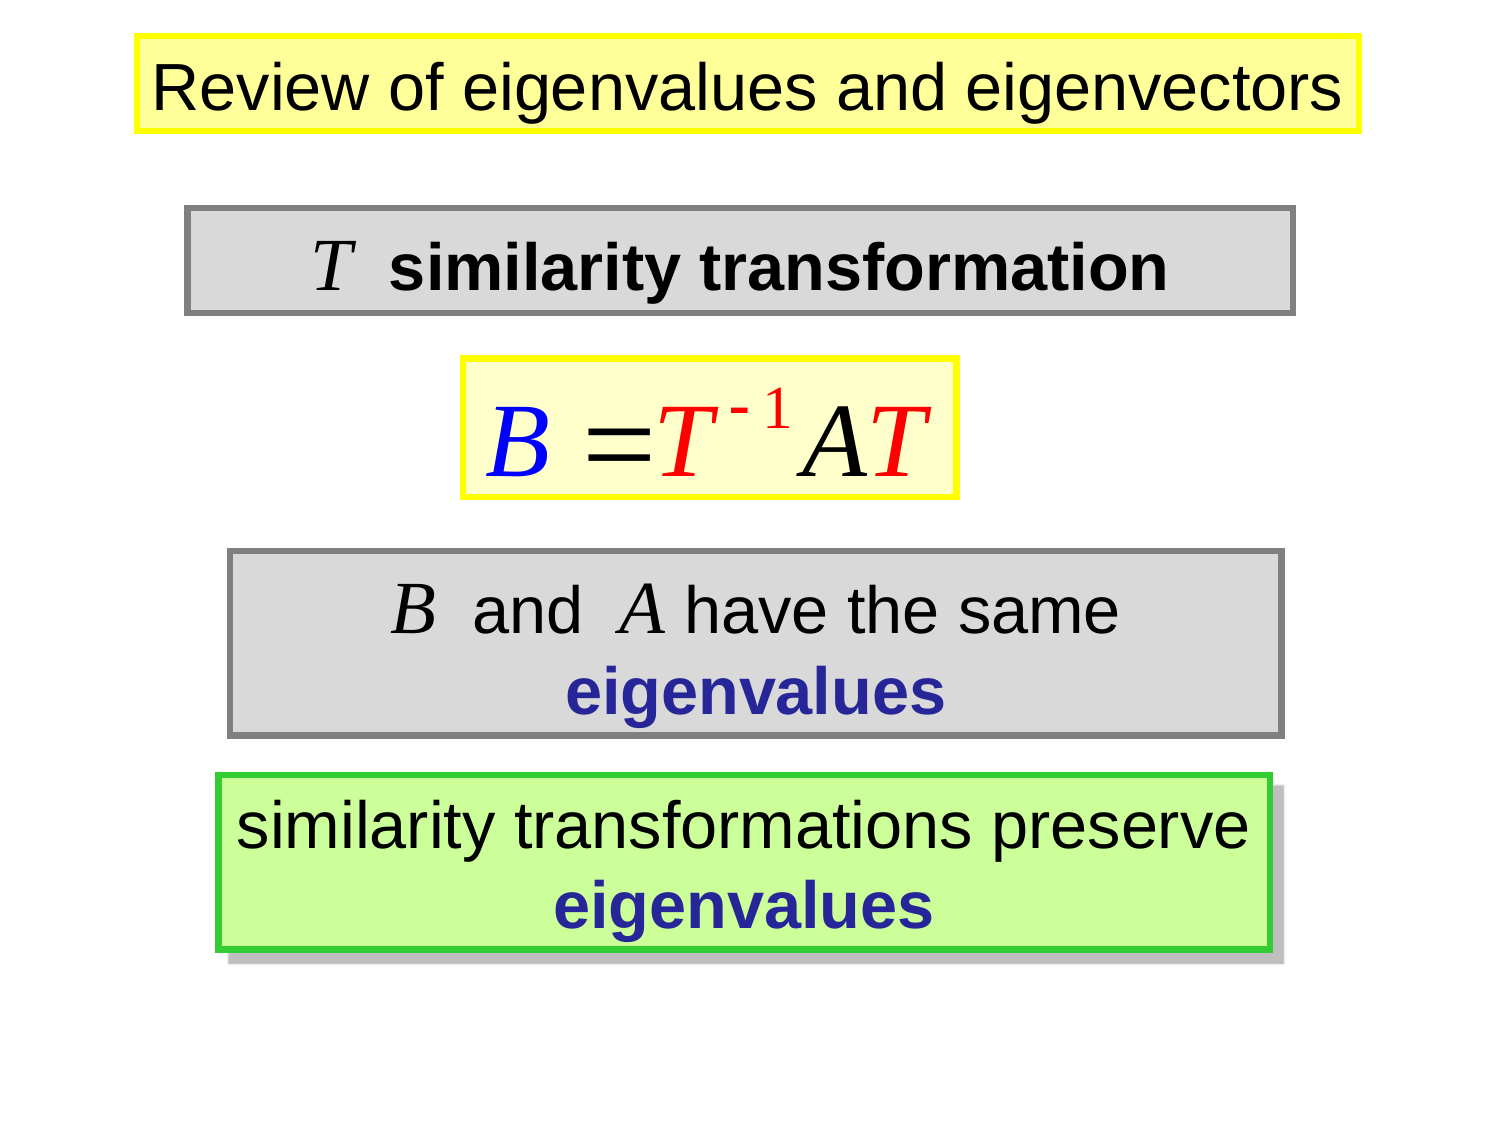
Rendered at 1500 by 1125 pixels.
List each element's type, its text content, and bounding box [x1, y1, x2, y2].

text_box T similarity transformation [187, 207, 1294, 313]
text_box B and A have the same eigenvalues [230, 550, 1282, 736]
text_box Review of eigenvalues and eigenvectors [136, 36, 1360, 131]
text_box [466, 361, 954, 494]
text_box similarity transformations preserve eigenvalues [218, 774, 1270, 950]
